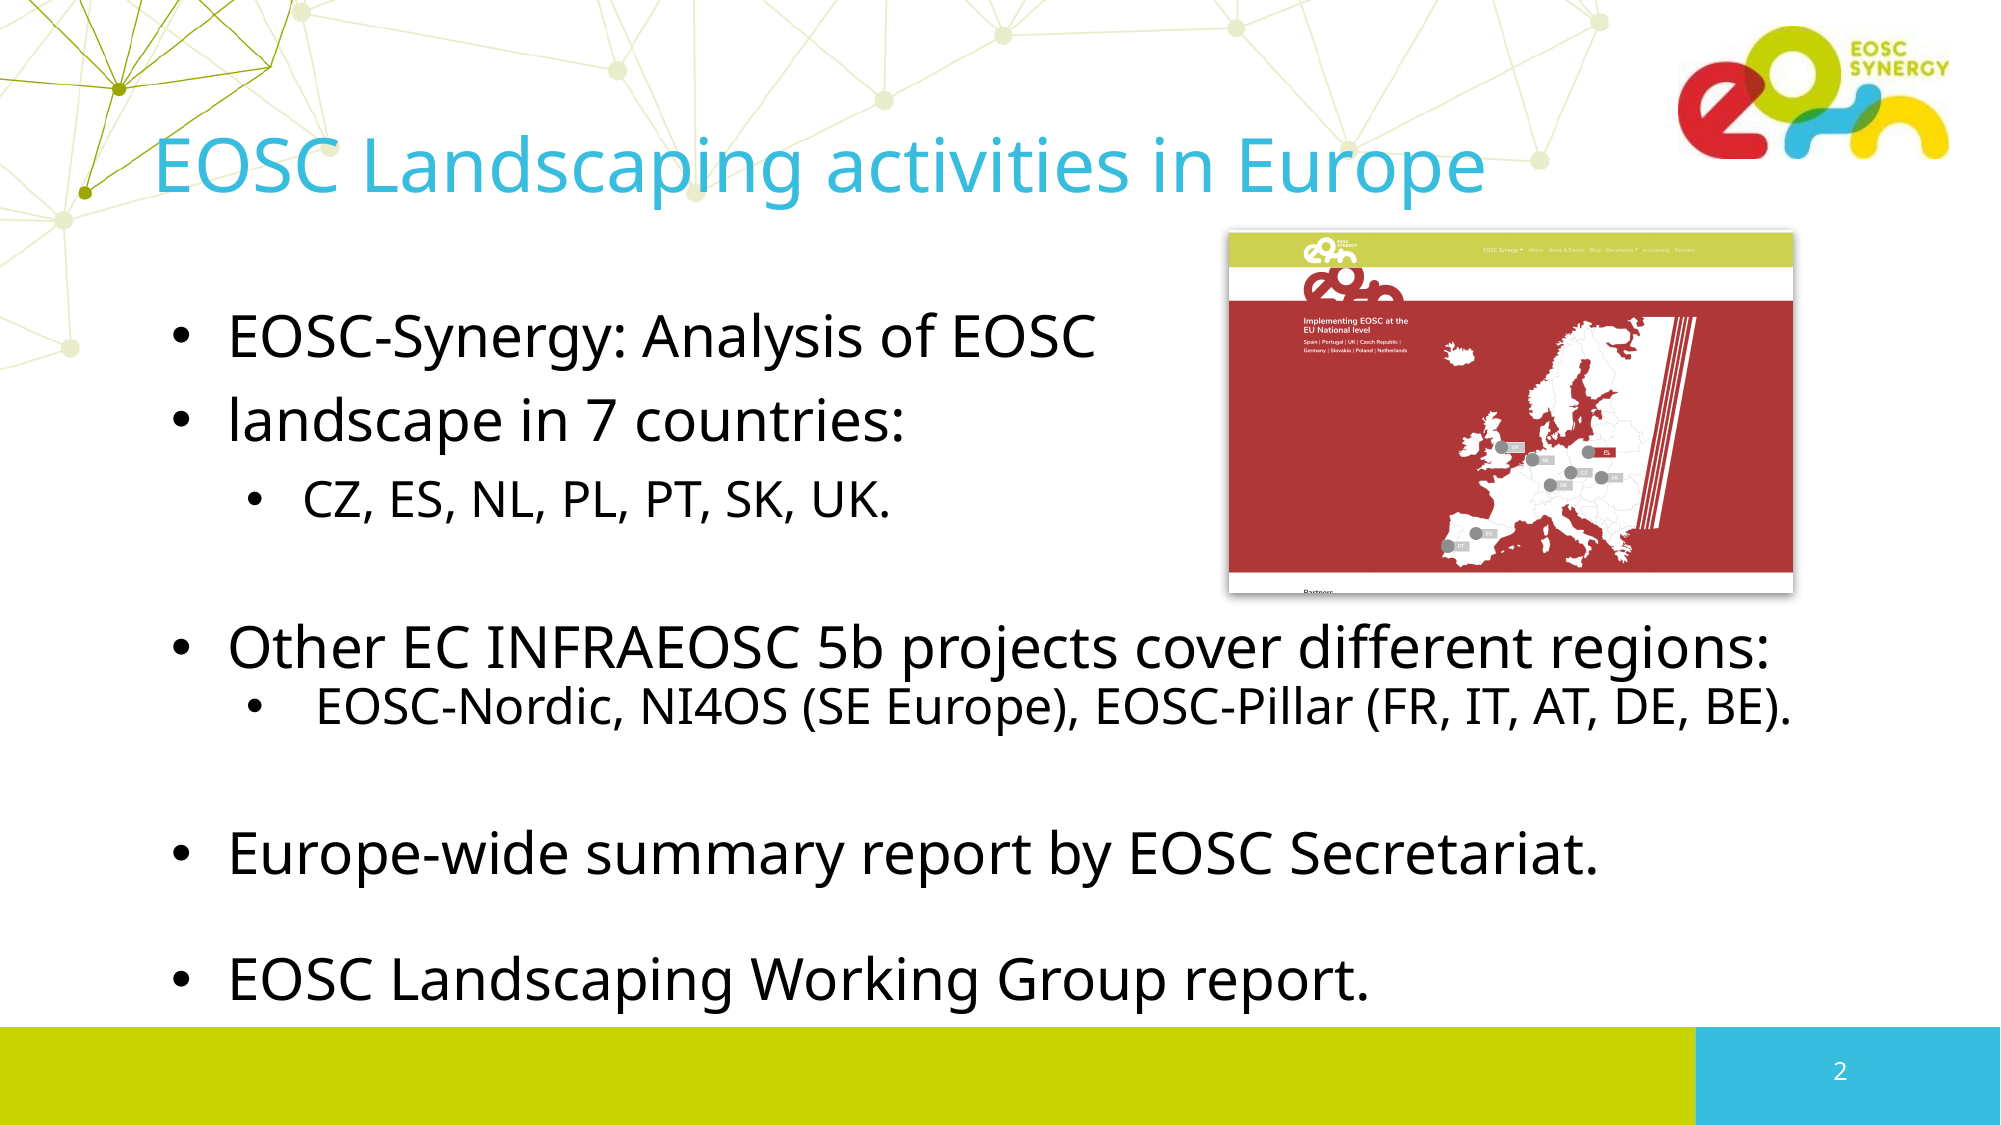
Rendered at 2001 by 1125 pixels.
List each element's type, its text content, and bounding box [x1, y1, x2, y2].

title EOSC Landscaping activities in Europe [137, 59, 1658, 278]
picture [0, 0, 1793, 593]
list EOSC-Synergy: Analysis of EOSC landscape in 7 countries: CZ, ES, NL, PL, PT, SK, UK. Other EC INFRAEOSC 5b projects cover different regions: EOSC-Nordic, NI4OS (SE Europe), EOSC-Pillar (FR, IT, AT, DE, BE). Europe-wide summary report by EOSC Secretariat. EOSC Landscaping Working Group report. [137, 299, 1903, 1014]
picture [1678, 26, 1949, 159]
slide_number 1 [1723, 1042, 1863, 1103]
